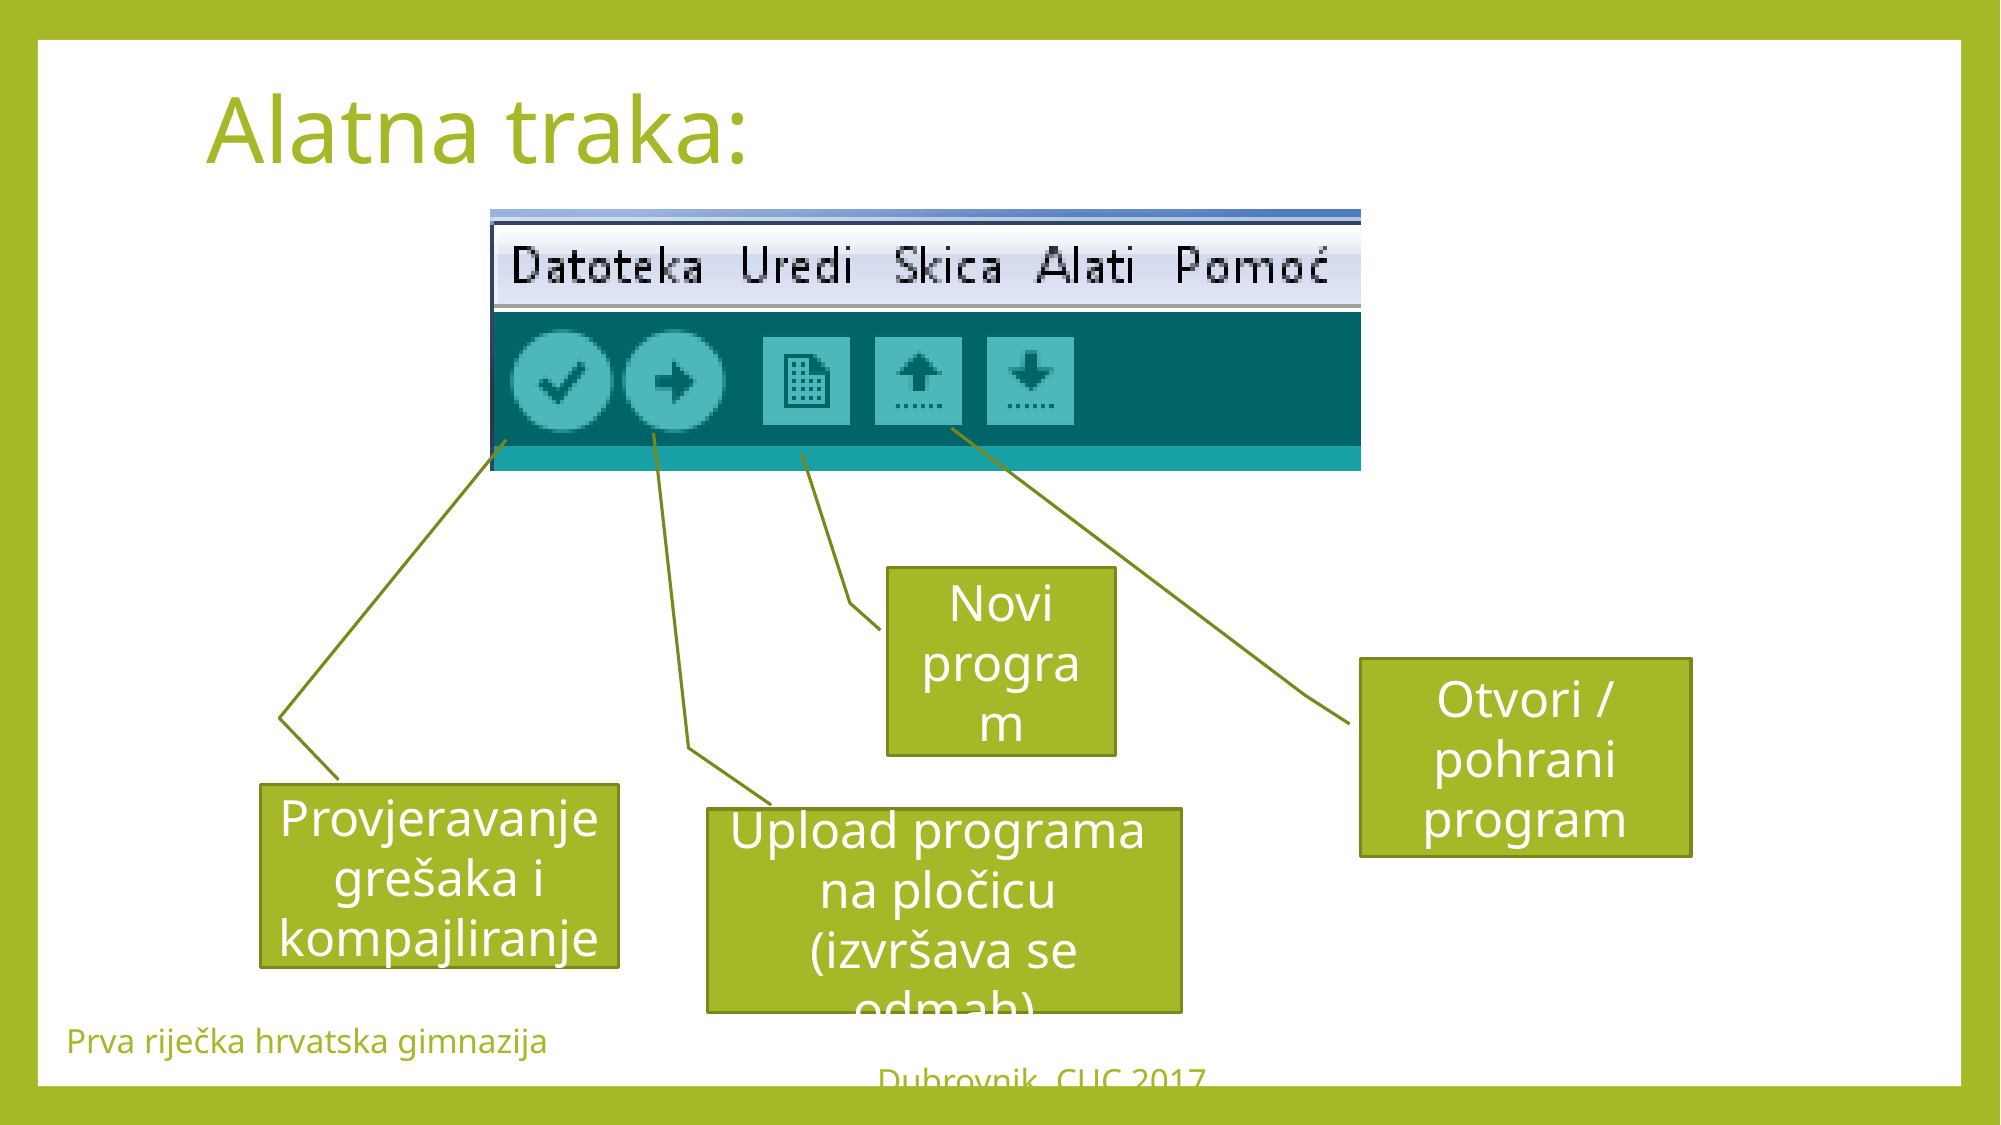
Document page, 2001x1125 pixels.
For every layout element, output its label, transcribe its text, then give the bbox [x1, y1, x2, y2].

picture [490, 209, 1361, 471]
text_box Otvori / pohrani program [1359, 657, 1693, 858]
title Alatna traka: [191, 58, 1812, 210]
text_box Provjeravanje grešaka i kompajliranje [259, 783, 620, 969]
text_box Otvori / pohrani program [1017, 480, 1351, 726]
text_box Provjeravanje grešaka i kompajliranje [278, 464, 484, 781]
text_box Novi program [808, 480, 882, 632]
footer Prva riječka hrvatska gimnazija Dubrovnik, CUC 2017. [47, 1030, 1959, 1090]
text_box Novi program [886, 566, 1117, 757]
text_box Upload programa na pločicu (izvršava se odmah) [657, 480, 1183, 1014]
